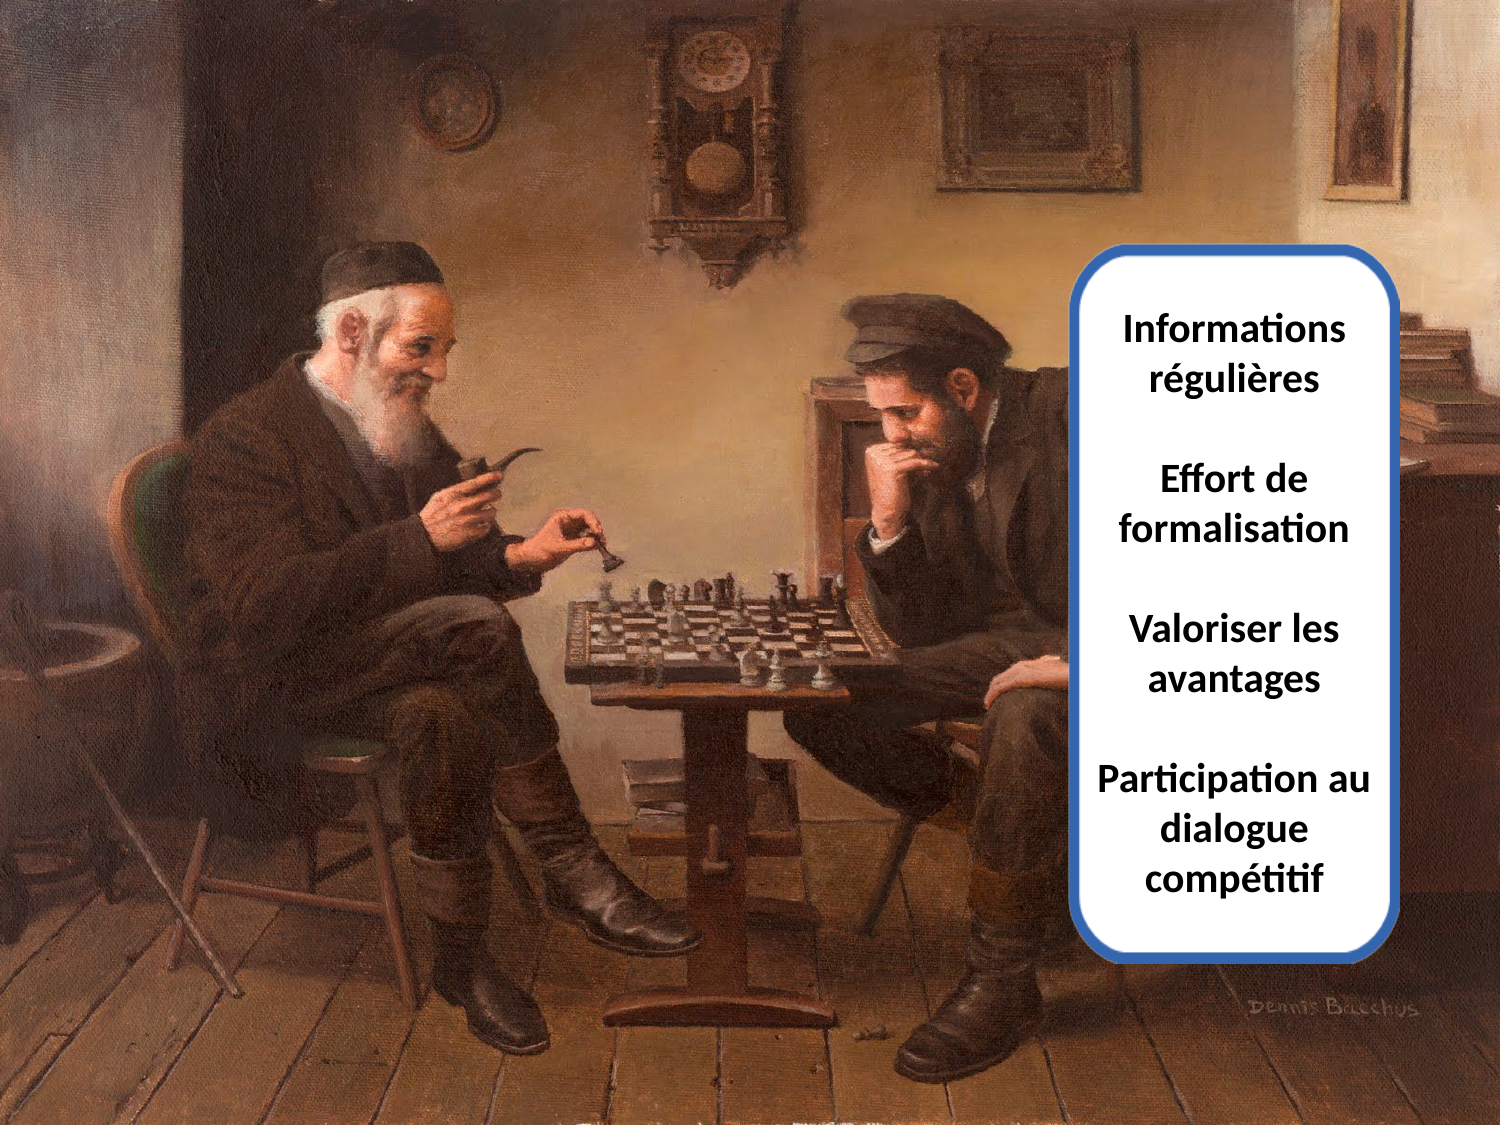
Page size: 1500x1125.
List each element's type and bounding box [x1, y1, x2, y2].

picture [1068, 243, 1400, 965]
list [0, 0, 1500, 1125]
